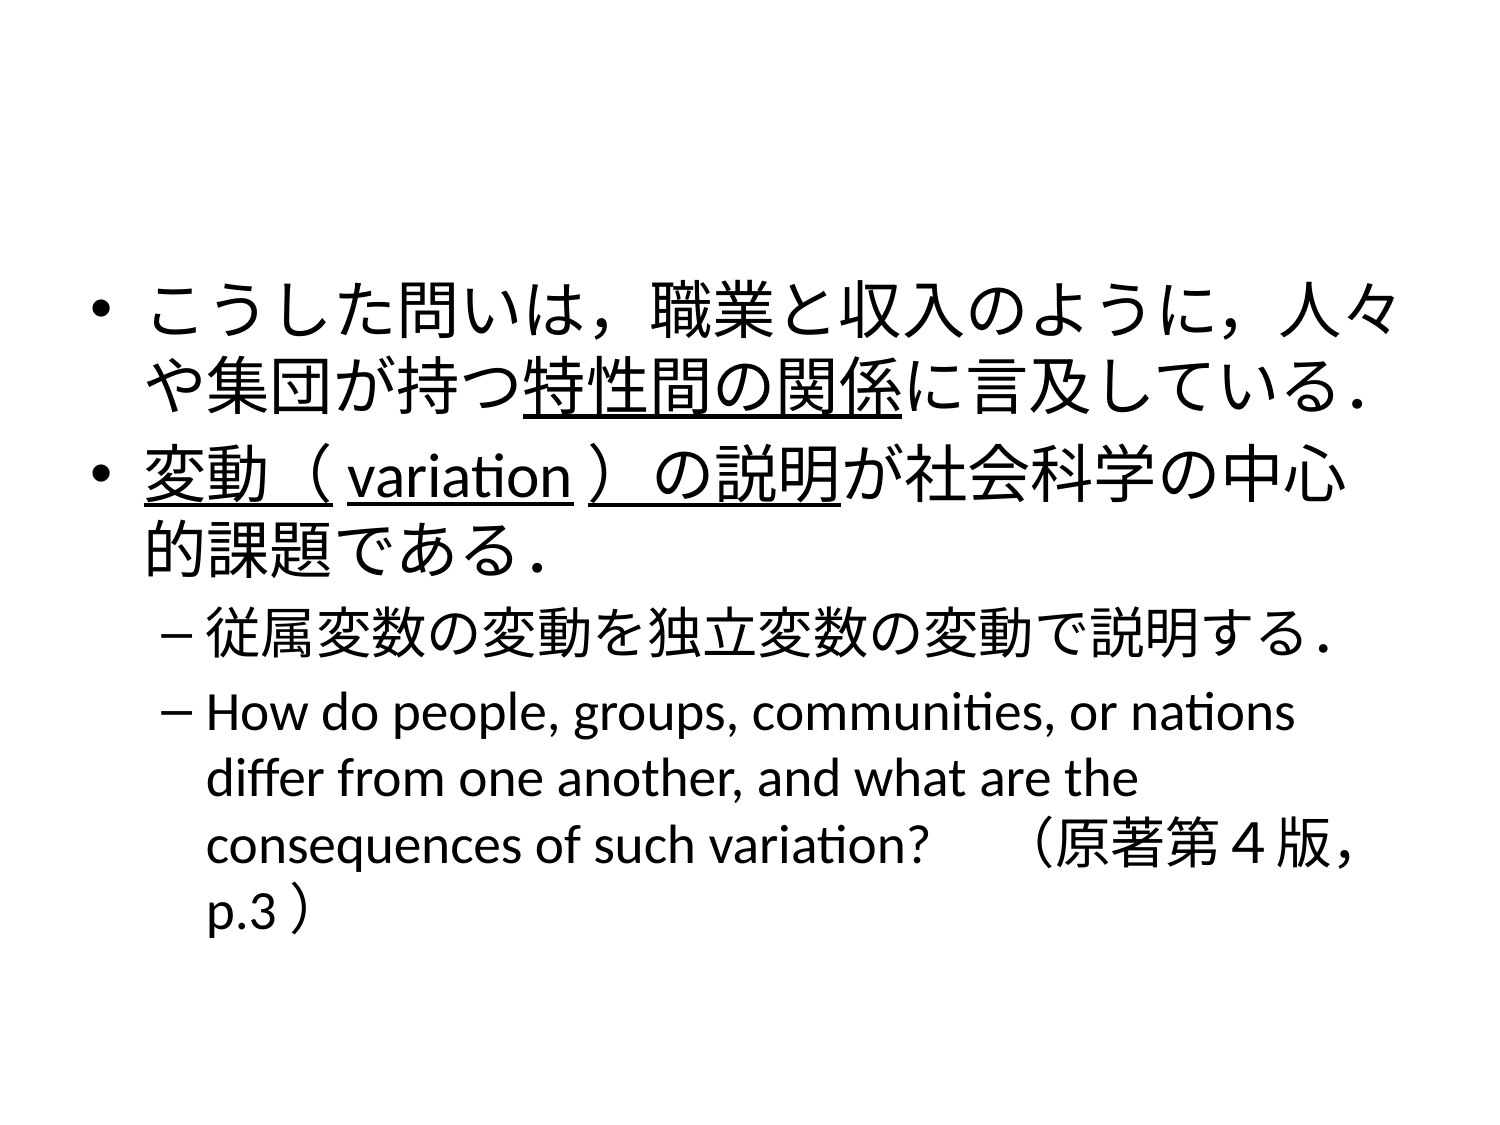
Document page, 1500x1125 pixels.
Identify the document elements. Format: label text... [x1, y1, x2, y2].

list こうした問いは，職業と収入のように，人々や集団が持つ特性間の関係に言及している． 変動（variation）の説明が社会科学の中心的課題である． 従属変数の変動を独立変数の変動で説明する． How do people, groups, communities, or nations differ from one another, and what are the consequences of such variation? （原著第４版，p.3） [75, 262, 1425, 1005]
